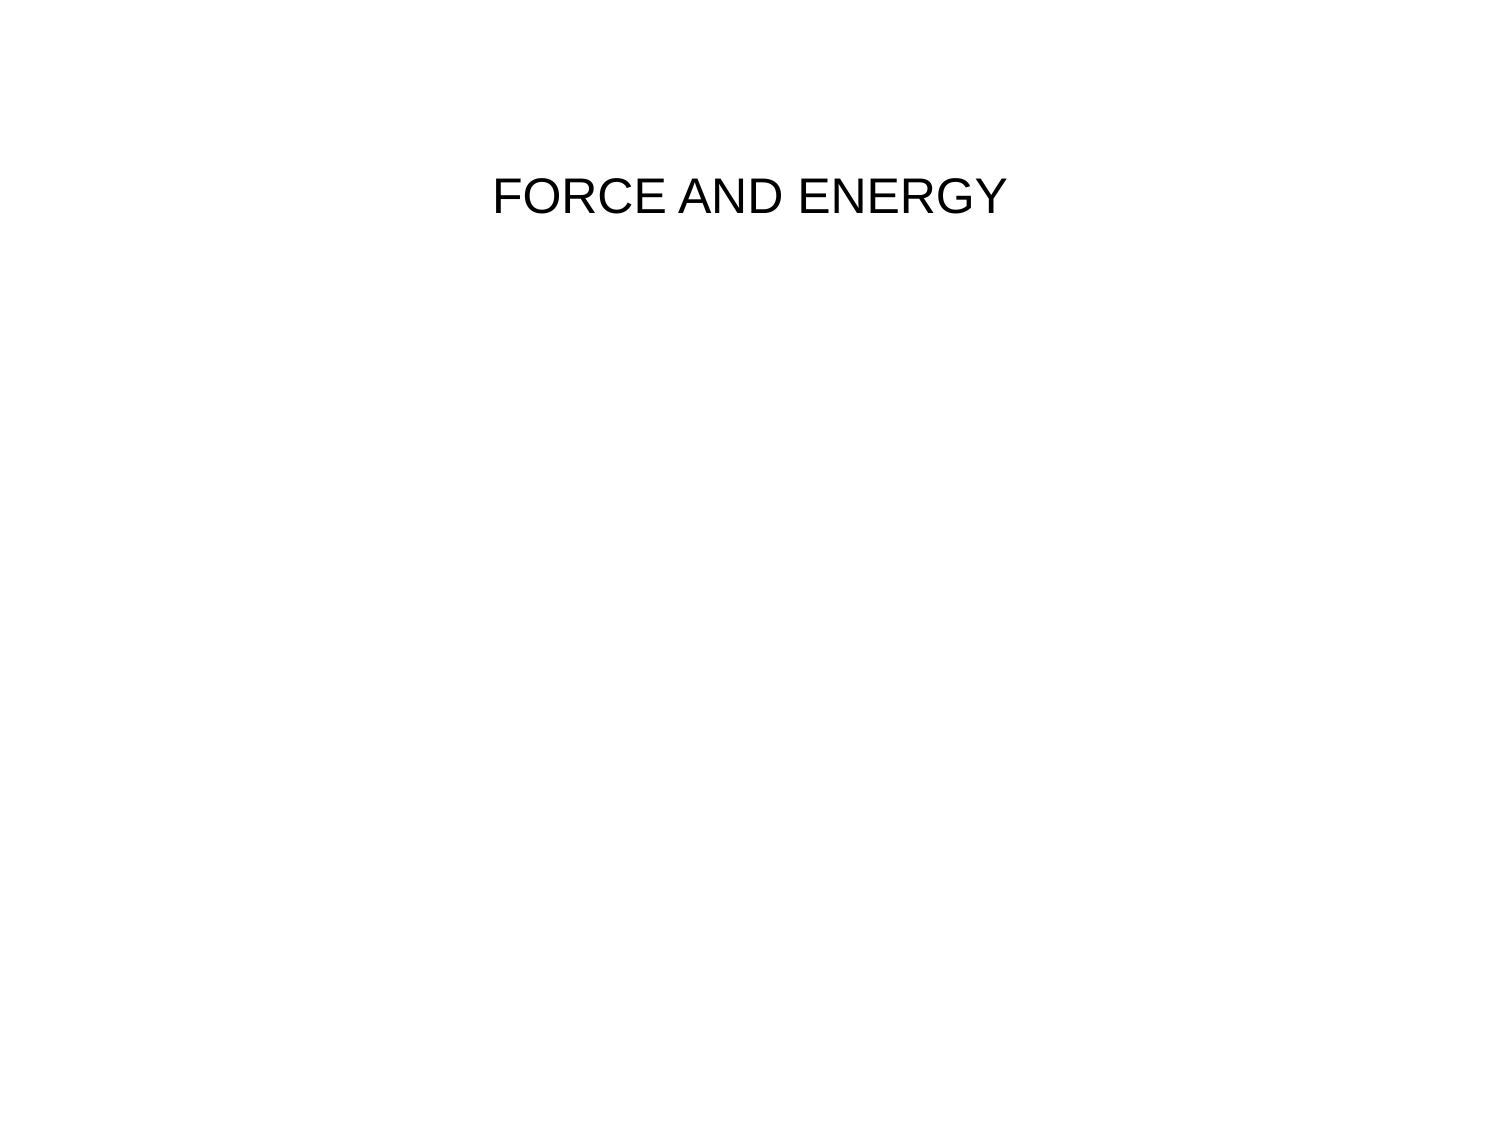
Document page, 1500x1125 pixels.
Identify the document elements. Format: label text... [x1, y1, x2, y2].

title FORCE AND ENERGY [112, 99, 1388, 288]
